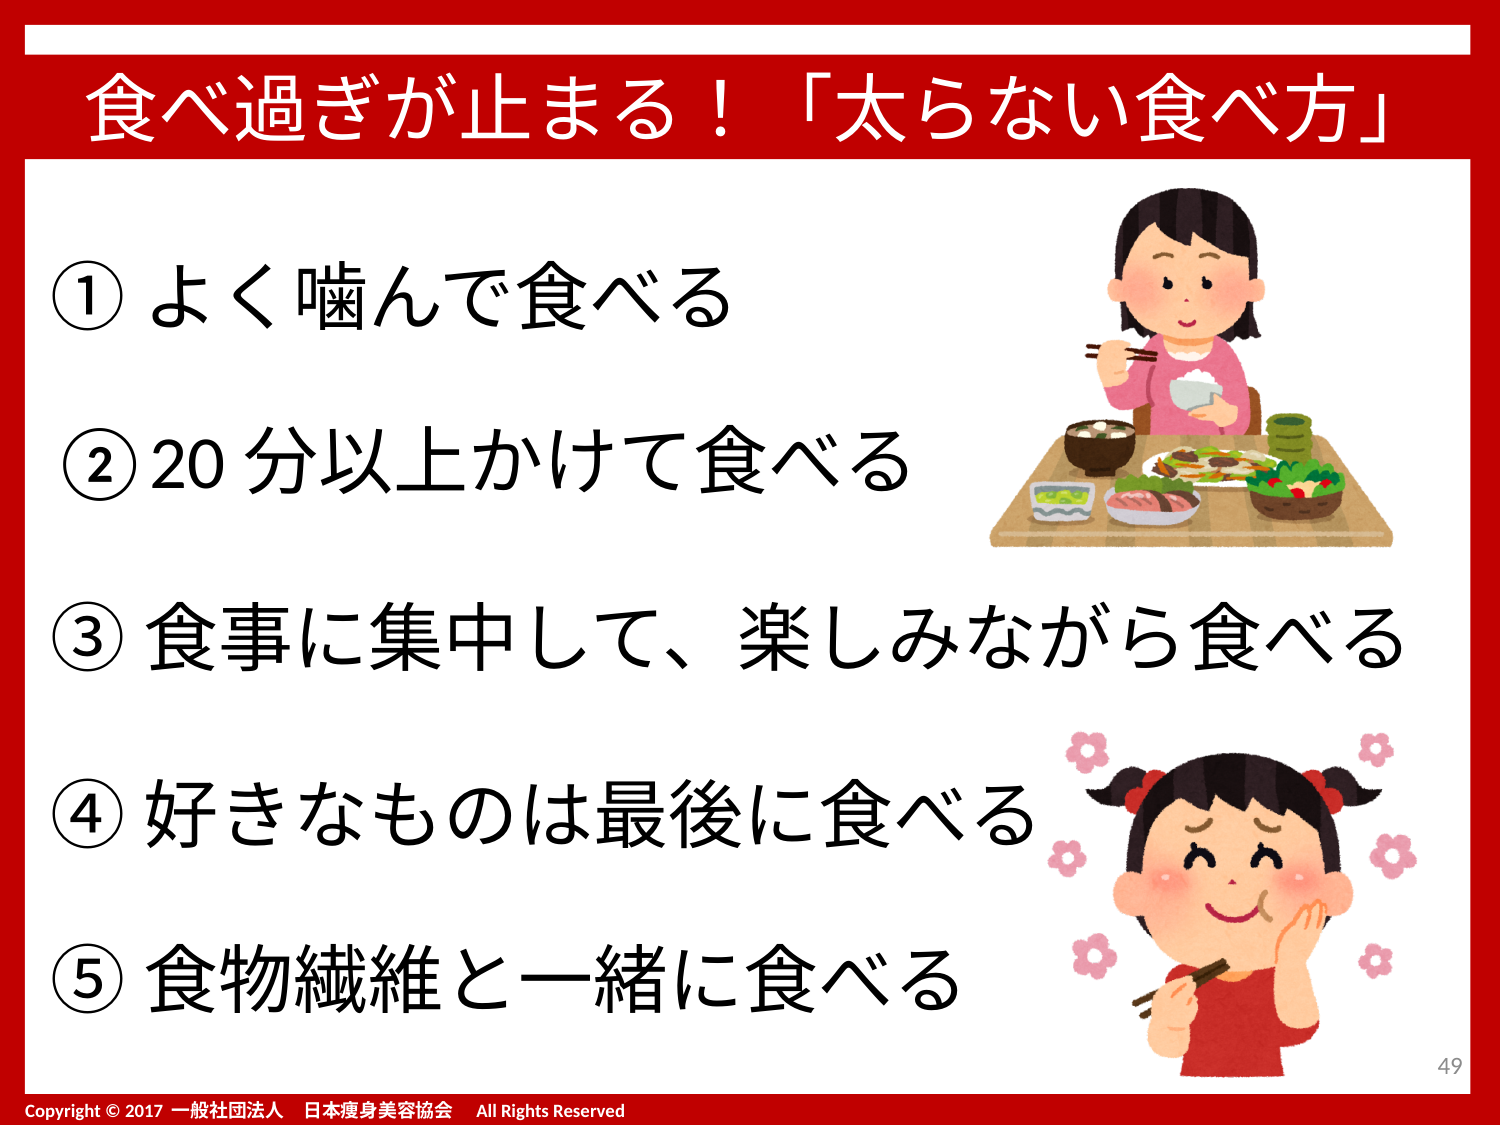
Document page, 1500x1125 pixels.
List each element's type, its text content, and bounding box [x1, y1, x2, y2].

text_box 食べ過ぎが止まる！「太らない食べ方」 [17, 54, 1500, 160]
text_box ③食事に集中して、楽しみながら食べる [35, 583, 1500, 688]
text_box ①よく噛んで食べる [35, 242, 969, 348]
text_box ⑤食物繊維と一緒に食べる [35, 925, 1025, 1031]
picture [974, 163, 1409, 563]
text_box ②20分以上かけて食べる [35, 405, 969, 511]
picture [1030, 696, 1435, 1101]
text_box ④好きなものは最後に食べる [35, 760, 1025, 865]
